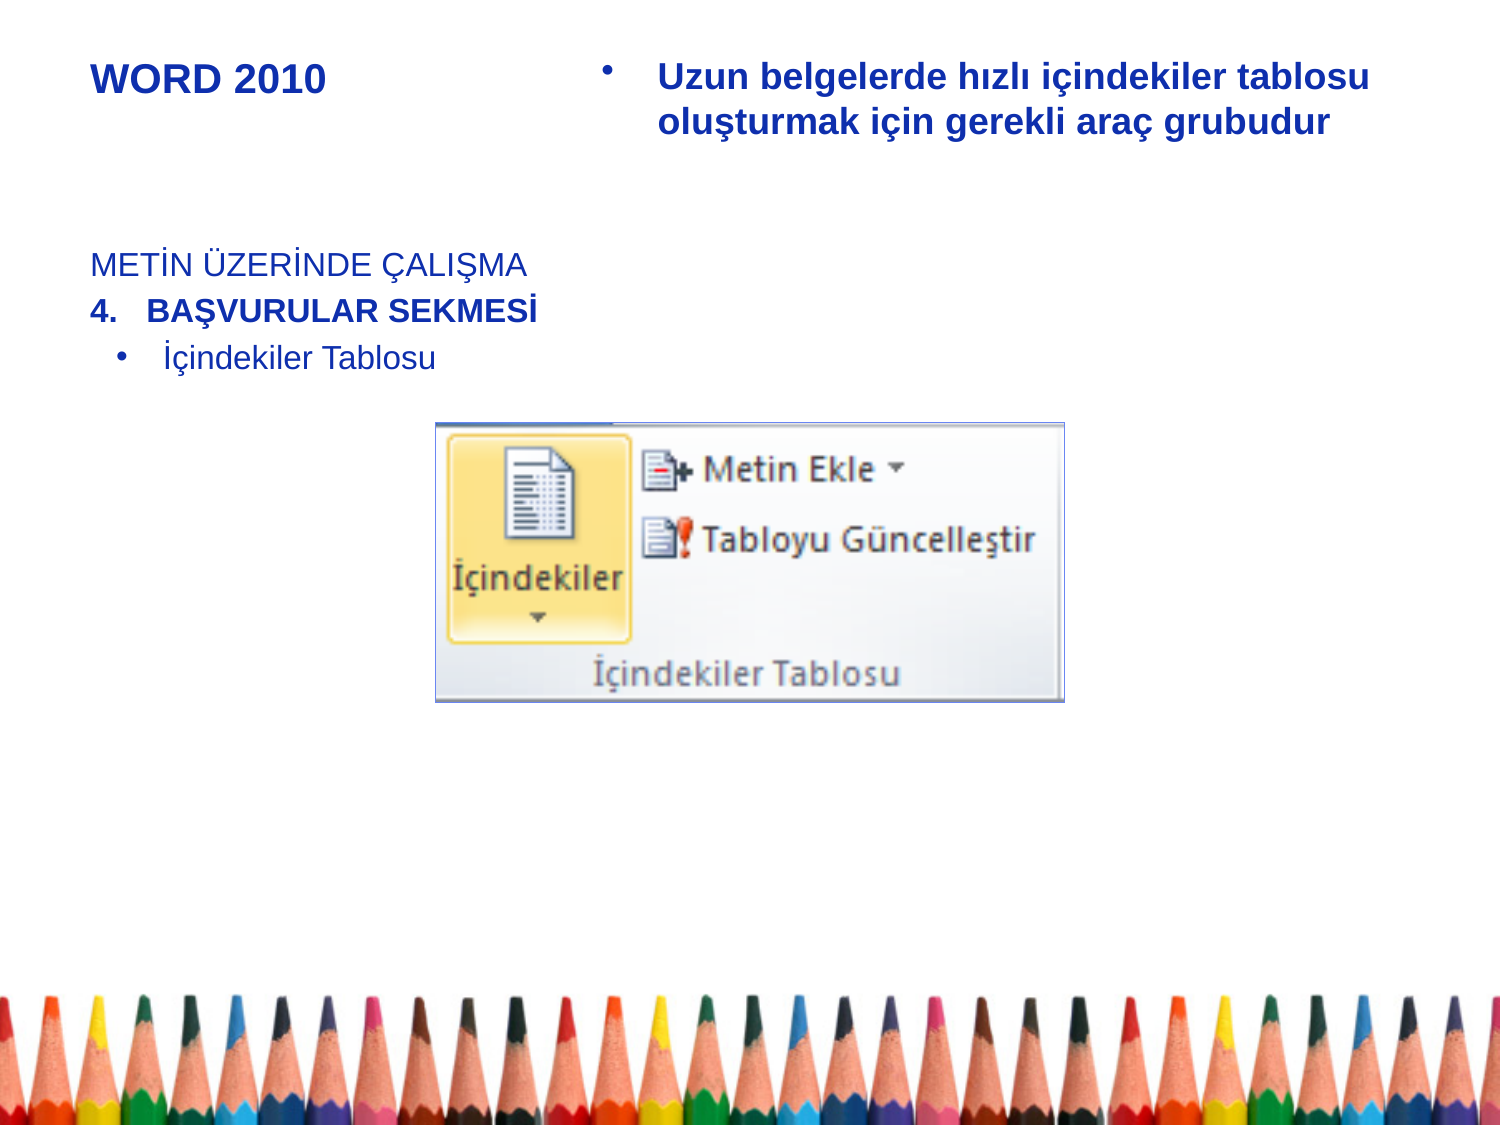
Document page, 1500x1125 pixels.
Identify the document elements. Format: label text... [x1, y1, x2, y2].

picture [0, 0, 1500, 1125]
list Uzun belgelerde hızlı içindekiler tablosu oluşturmak için gerekli araç grubudur [586, 44, 1425, 374]
title WORD 2010 [75, 44, 569, 235]
list METİN ÜZERİNDE ÇALIŞMA BaŞVURULAR SEKMESİ İçindekiler Tablosu [75, 235, 569, 1005]
